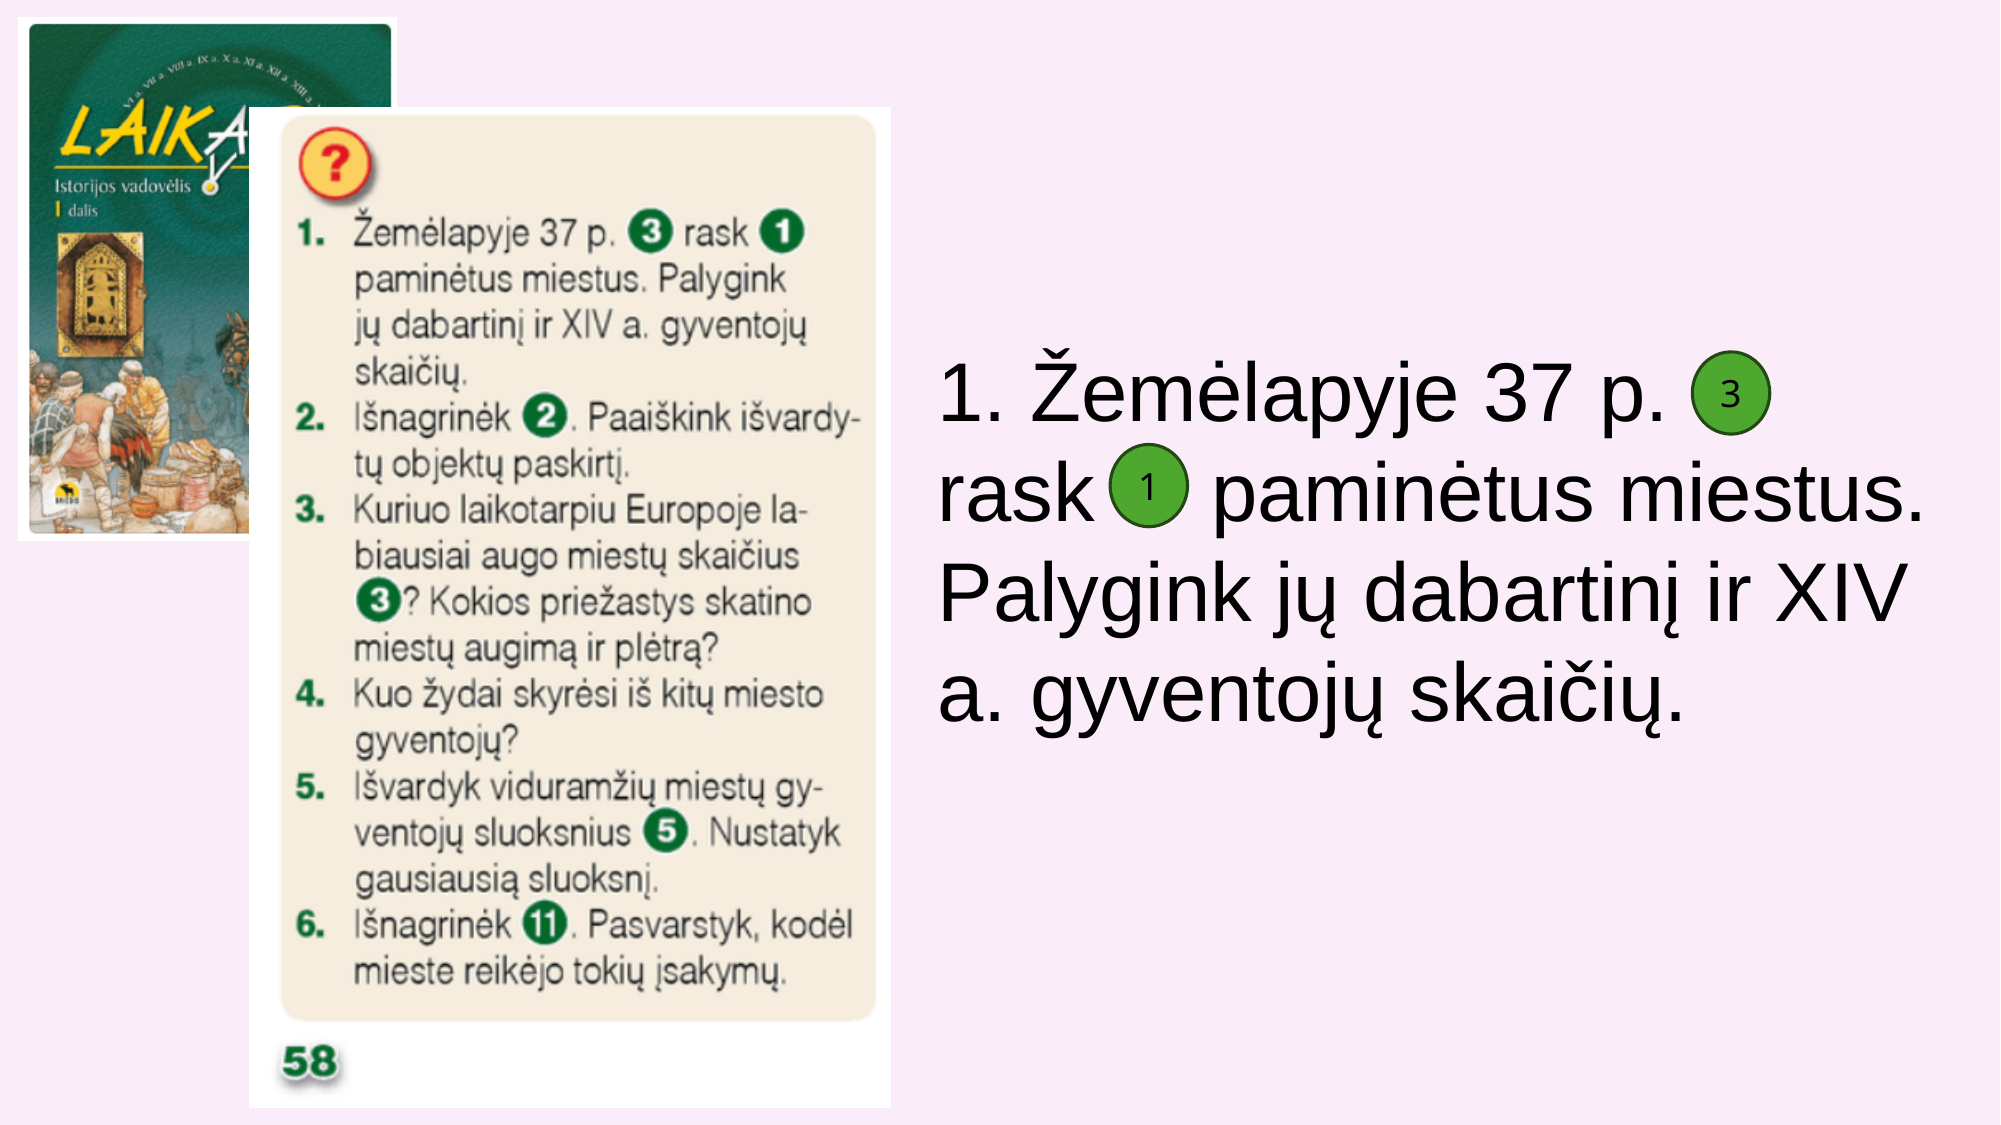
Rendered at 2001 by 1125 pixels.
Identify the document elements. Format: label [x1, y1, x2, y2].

picture [17, 17, 892, 1108]
text_box [922, 330, 1970, 751]
